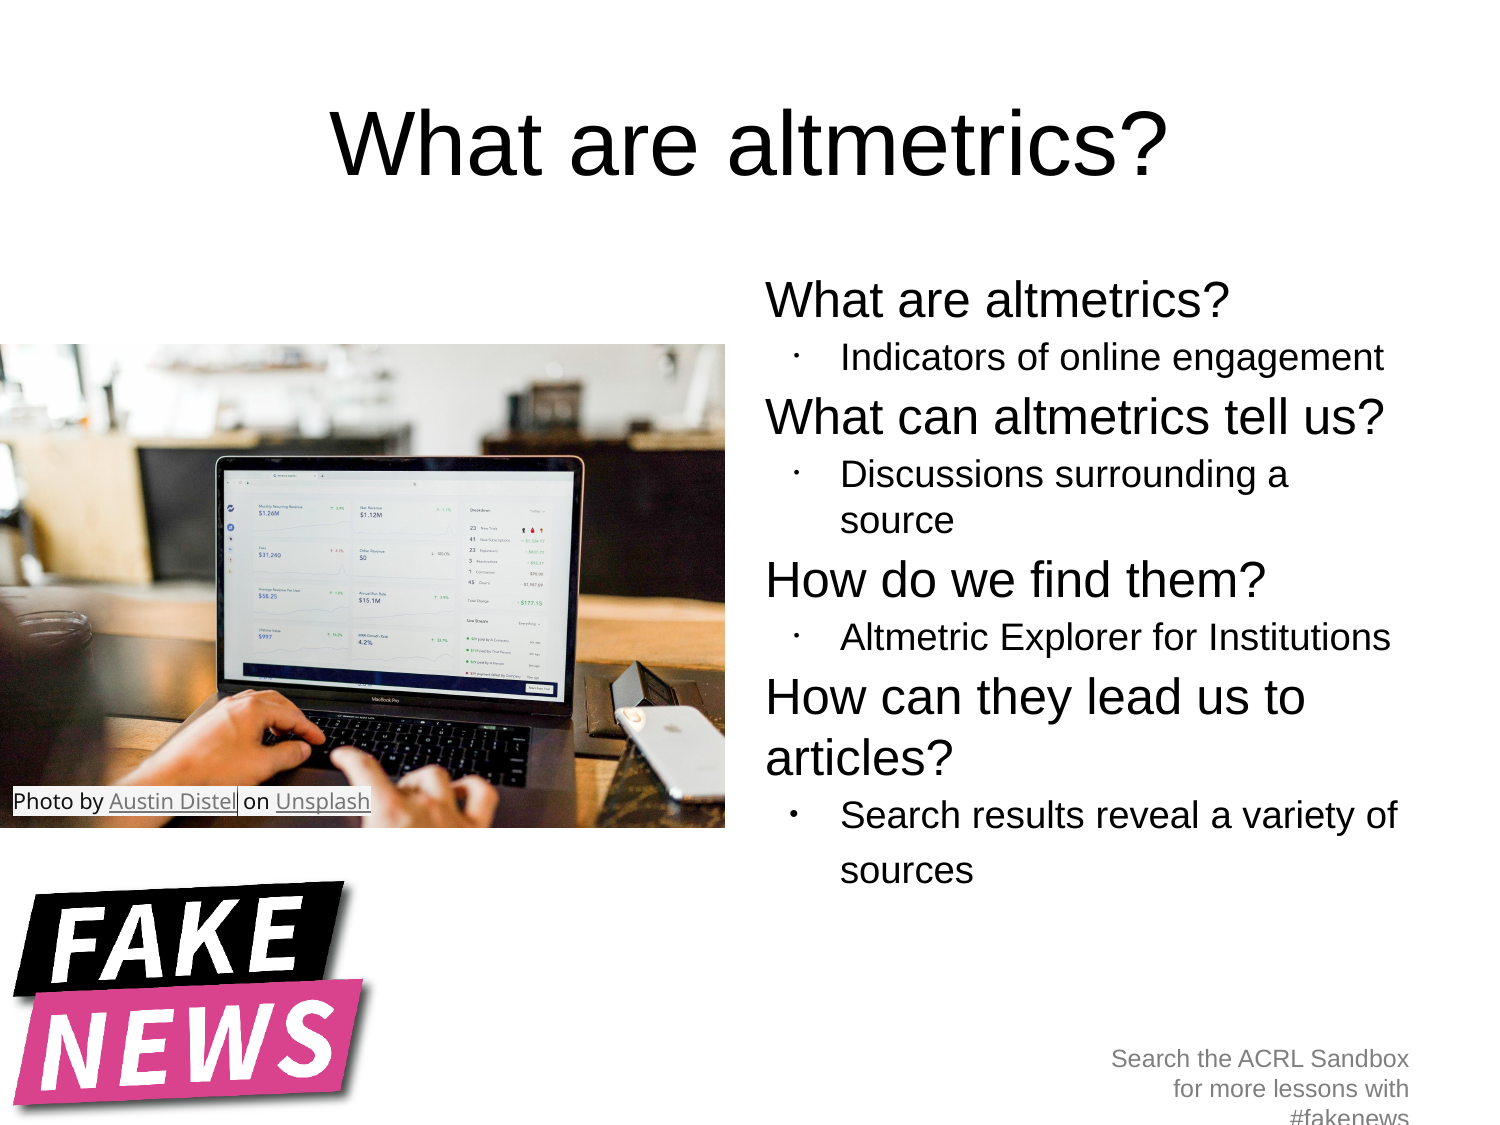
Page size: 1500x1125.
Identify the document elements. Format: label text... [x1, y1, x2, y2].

list What are altmetrics? Indicators of online engagement What can altmetrics tell us? Discussions surrounding a source How do we find them? Altmetric Explorer for Institutions How can they lead us to articles? Search results reveal a variety of sources [750, 259, 1425, 1002]
picture [0, 344, 725, 829]
picture [5, 873, 383, 1125]
title What are altmetrics? [75, 45, 1425, 233]
